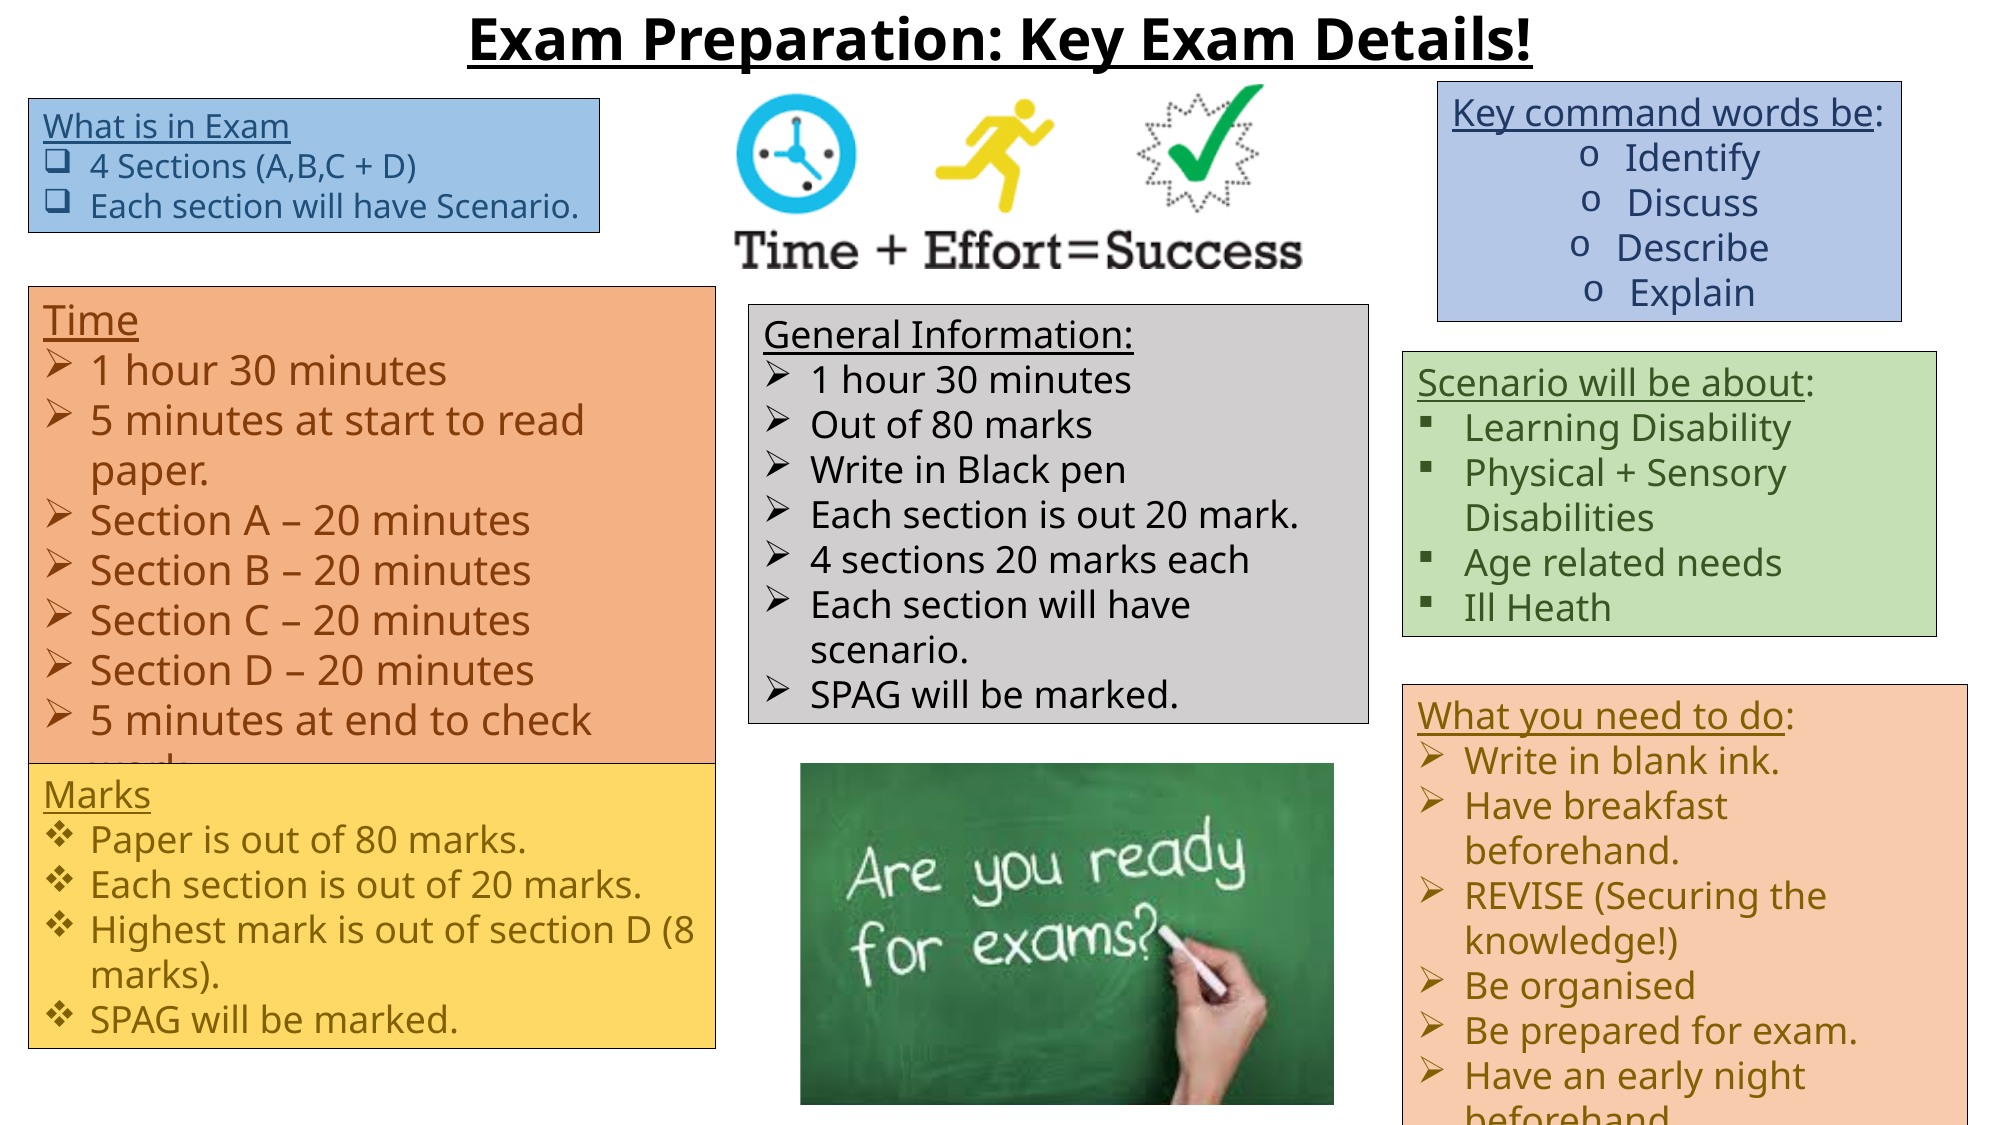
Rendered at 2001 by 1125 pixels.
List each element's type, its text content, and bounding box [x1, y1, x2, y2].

text_box What you need to do: Write in blank ink. Have breakfast beforehand. REVISE (Securing the knowledge!) Be organised Be prepared for exam. Have an early night beforehand. [1402, 684, 1968, 1125]
text_box Scenario will be about: Learning Disability Physical + Sensory Disabilities Age related needs Ill Heath [1402, 351, 1937, 637]
text_box What is in Exam 4 Sections (A,B,C + D) Each section will have Scenario. [28, 98, 600, 233]
text_box General Information: 1 hour 30 minutes Out of 80 marks Write in Black pen Each section is out 20 mark. 4 sections 20 marks each Each section will have scenario. SPAG will be marked. [748, 304, 1369, 724]
text_box Marks Paper is out of 80 marks. Each section is out of 20 marks. Highest mark is out of section D (8 marks). SPAG will be marked. [28, 763, 716, 1049]
text_box Exam Preparation: Key Exam Details! [0, 0, 2000, 80]
picture [734, 84, 1303, 269]
picture [800, 763, 1334, 1105]
text_box Key command words be: Identify Discuss Describe Explain [1437, 81, 1902, 322]
text_box Time 1 hour 30 minutes 5 minutes at start to read paper. Section A – 20 minutes Section B – 20 minutes Section C – 20 minutes Section D – 20 minutes 5 minutes at end to check work. [28, 286, 716, 763]
